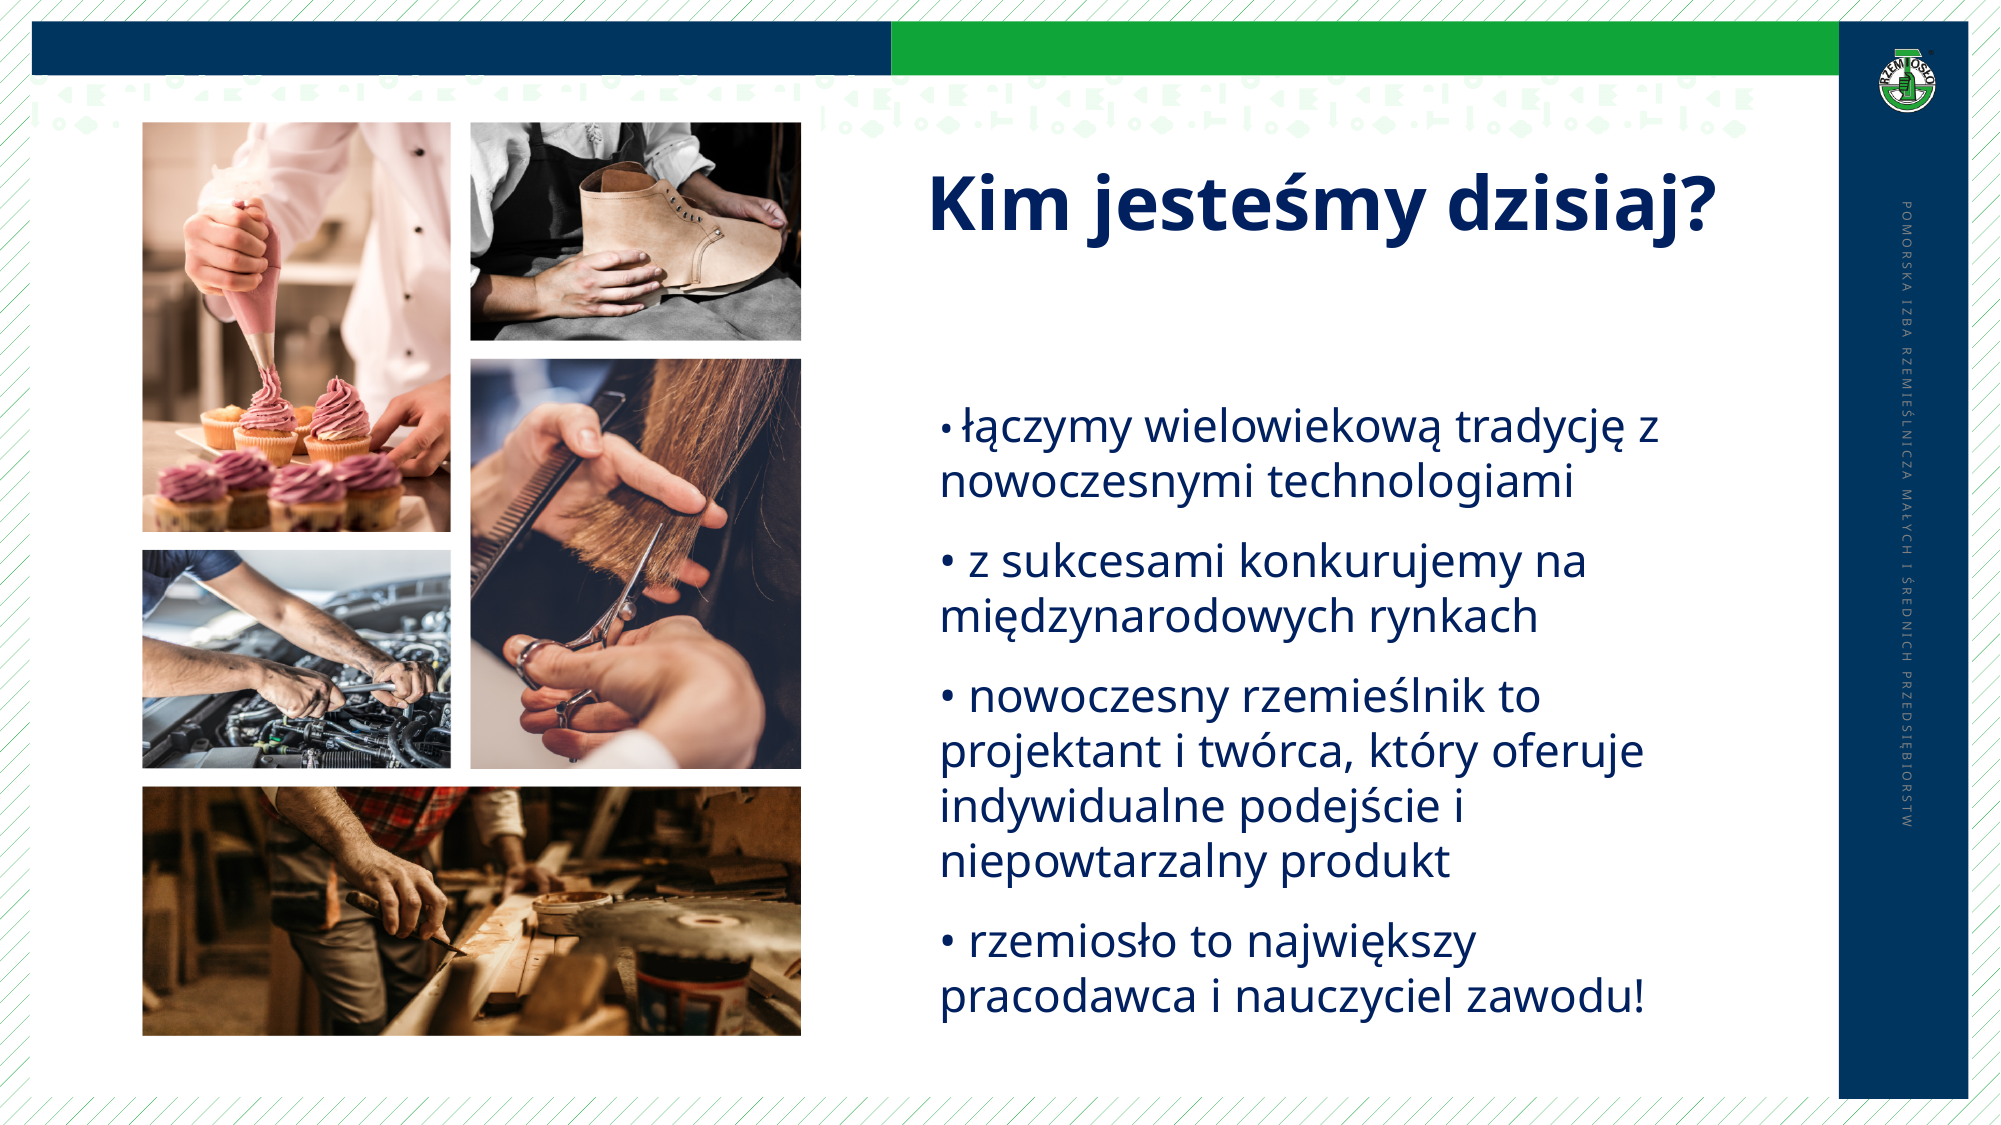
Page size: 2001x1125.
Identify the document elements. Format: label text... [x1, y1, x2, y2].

text_box Kim jesteśmy dzisiaj? [911, 148, 1751, 254]
picture [29, 75, 1754, 1057]
text_box • łączymy wielowiekową tradycję z nowoczesnymi technologiami • z sukcesami konkurujemy na międzynarodowych rynkach • nowoczesny rzemieślnik to projektant i twórca, który oferuje indywidualne podejście i niepowtarzalny produkt • rzemiosło to największy pracodawca i nauczyciel zawodu! [924, 389, 1738, 1029]
picture [1874, 44, 1940, 117]
